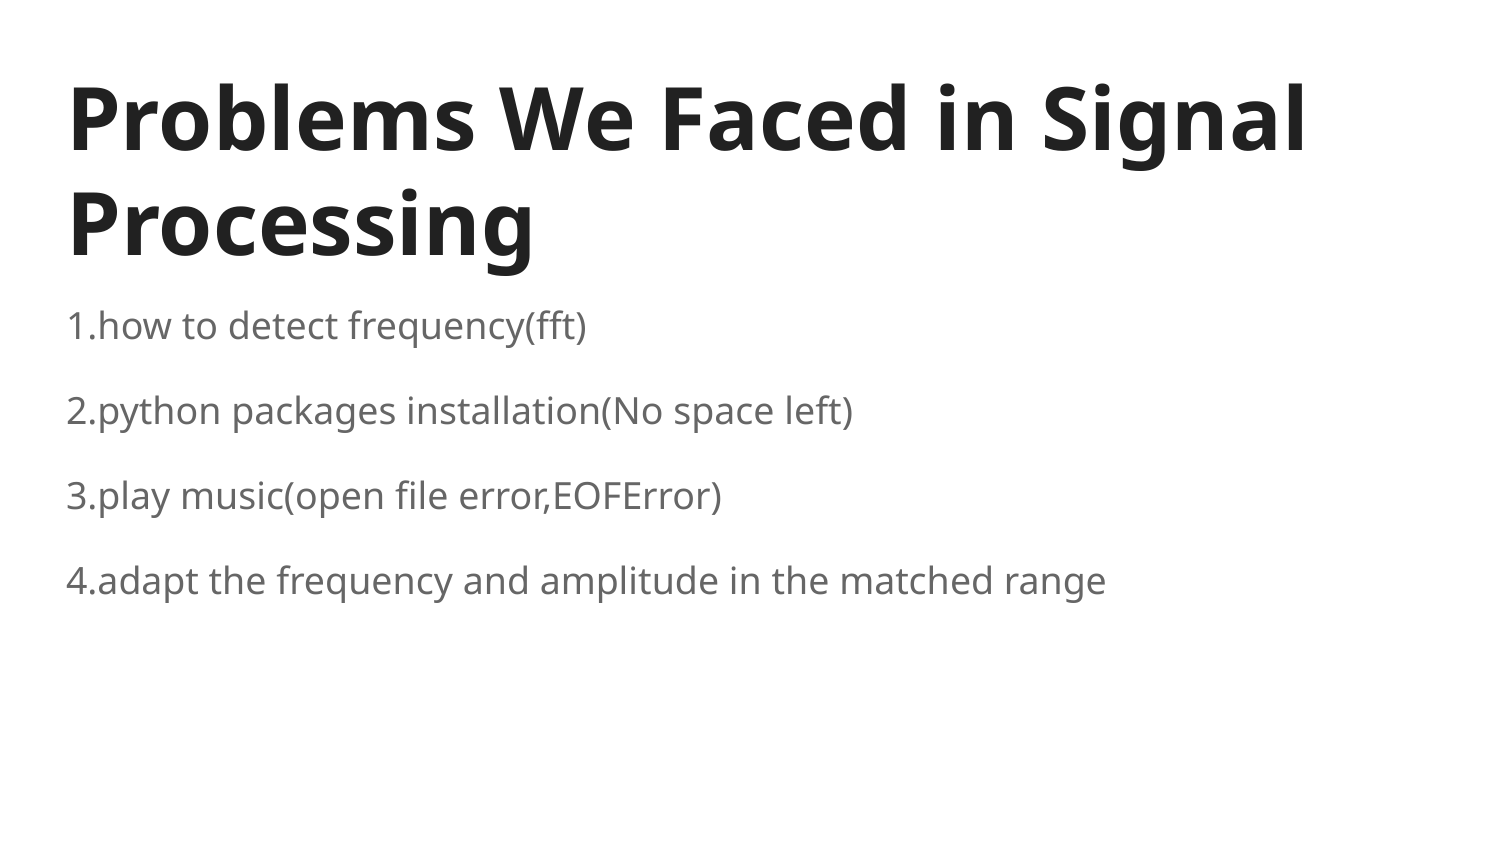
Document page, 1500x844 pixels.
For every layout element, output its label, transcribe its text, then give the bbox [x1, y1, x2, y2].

title Problems We Faced in Signal Processing [51, 48, 1449, 180]
list 1.how to detect frequency(fft) 2.python packages installation(No space left) 3.play music(open file error,EOFError) 4.adapt the frequency and amplitude in the matched range [51, 201, 1449, 750]
